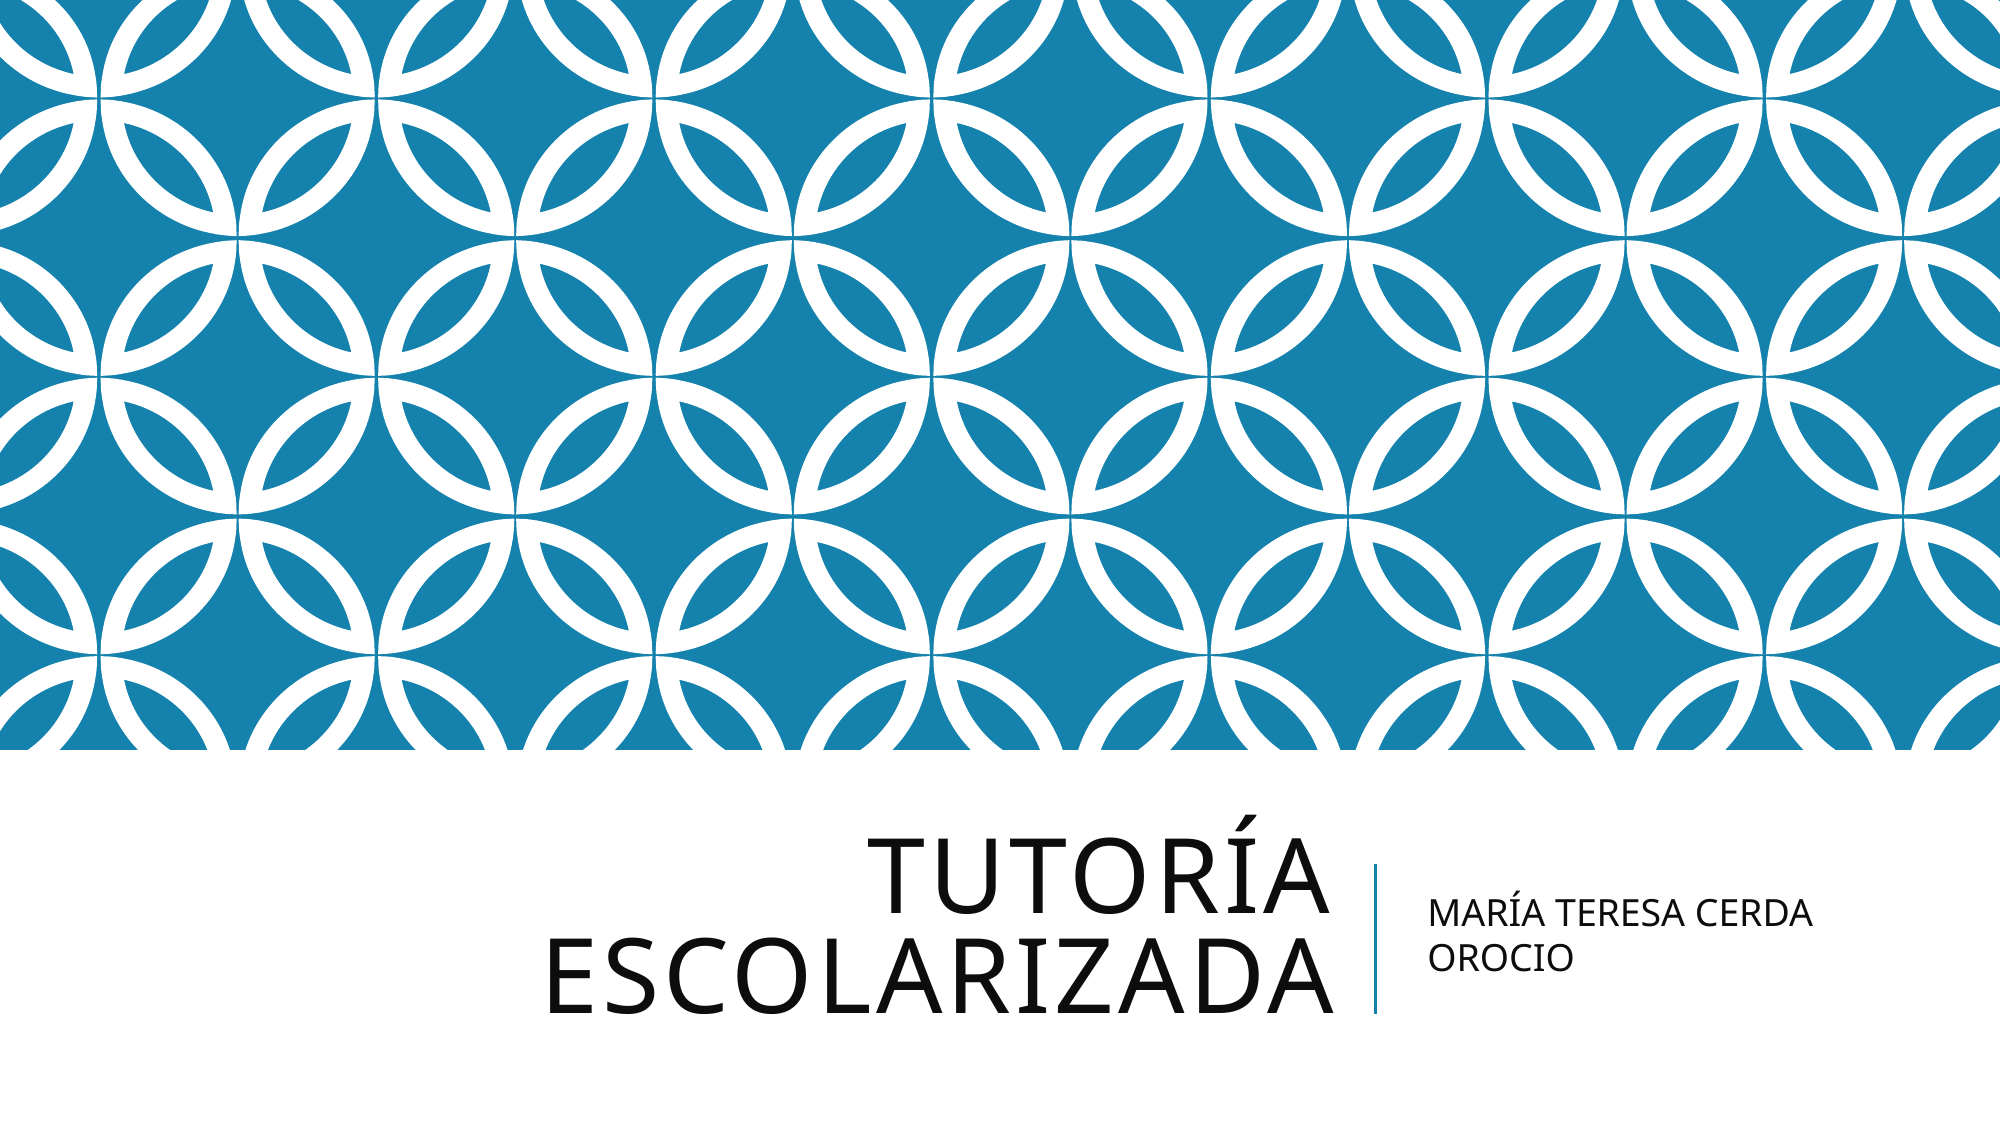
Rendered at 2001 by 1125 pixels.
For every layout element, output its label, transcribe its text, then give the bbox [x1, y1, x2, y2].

subtitle MARÍA TERESA CERDA OROCIO [1412, 813, 1938, 1054]
title TUTORÍA ESCOLARIZADA [75, 813, 1350, 1054]
